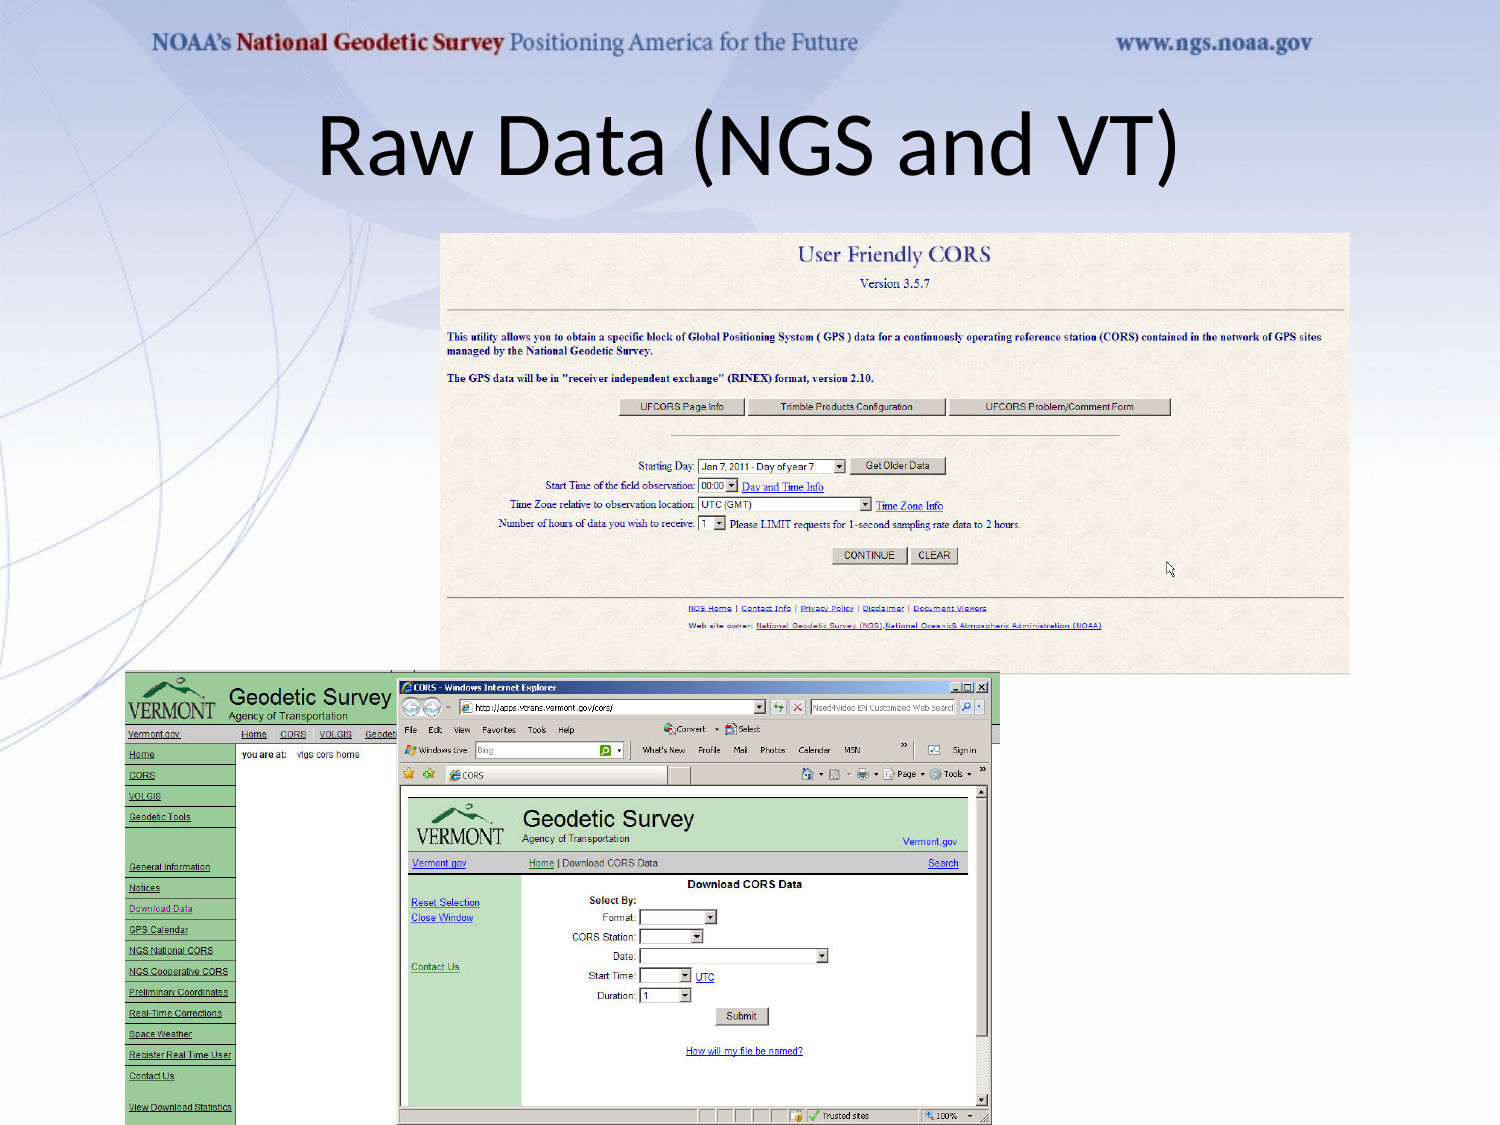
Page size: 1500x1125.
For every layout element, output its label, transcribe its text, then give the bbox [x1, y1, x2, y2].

title Raw Data (NGS and VT) [74, 44, 1426, 233]
picture [0, 0, 1500, 1125]
